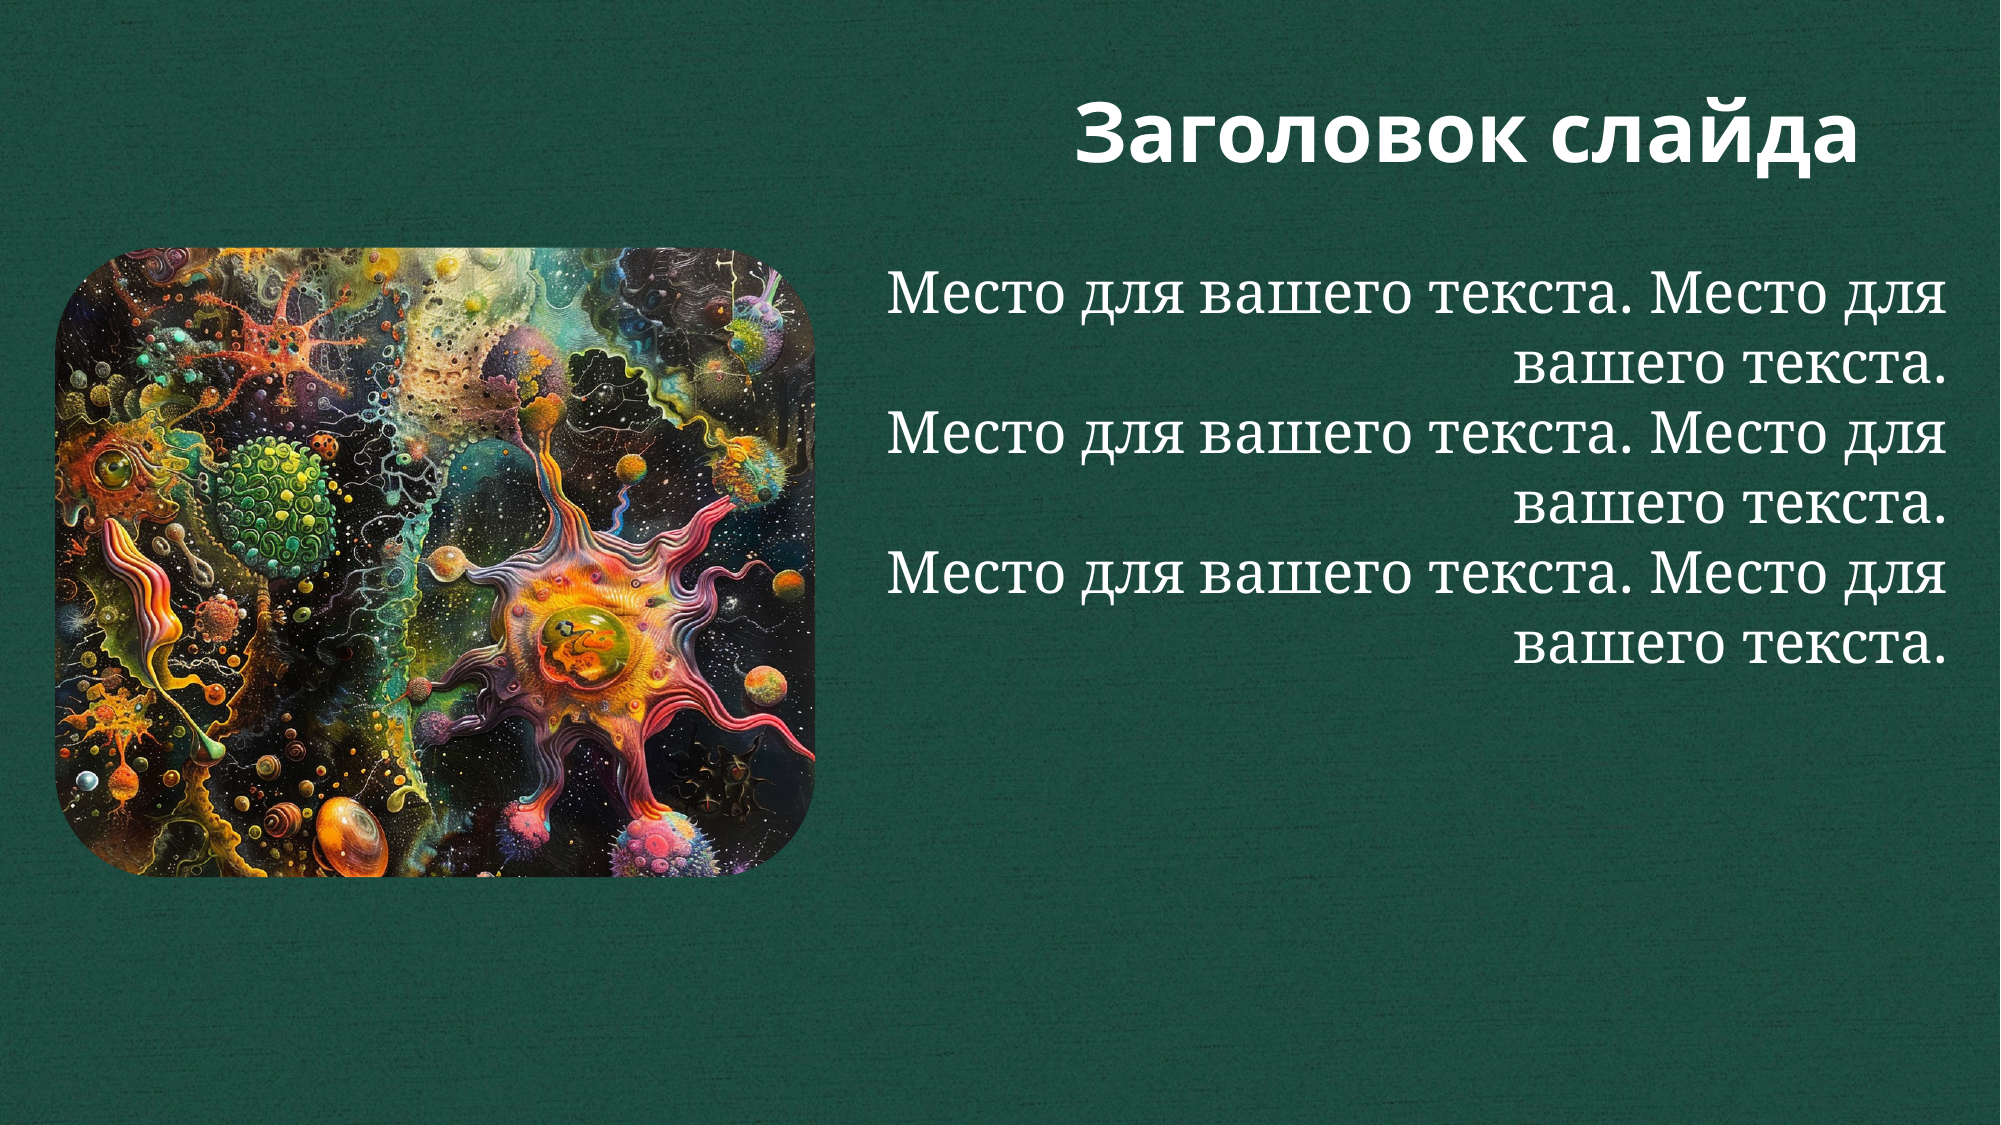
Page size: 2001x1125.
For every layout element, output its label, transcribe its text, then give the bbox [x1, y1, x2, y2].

text_box Место для вашего текста. Место для вашего текста. Место для вашего текста. Место для вашего текста. Место для вашего текста. Место для вашего текста. [827, 247, 1963, 753]
picture [55, 247, 816, 878]
text_box Заголовок слайда [1058, 83, 1963, 247]
